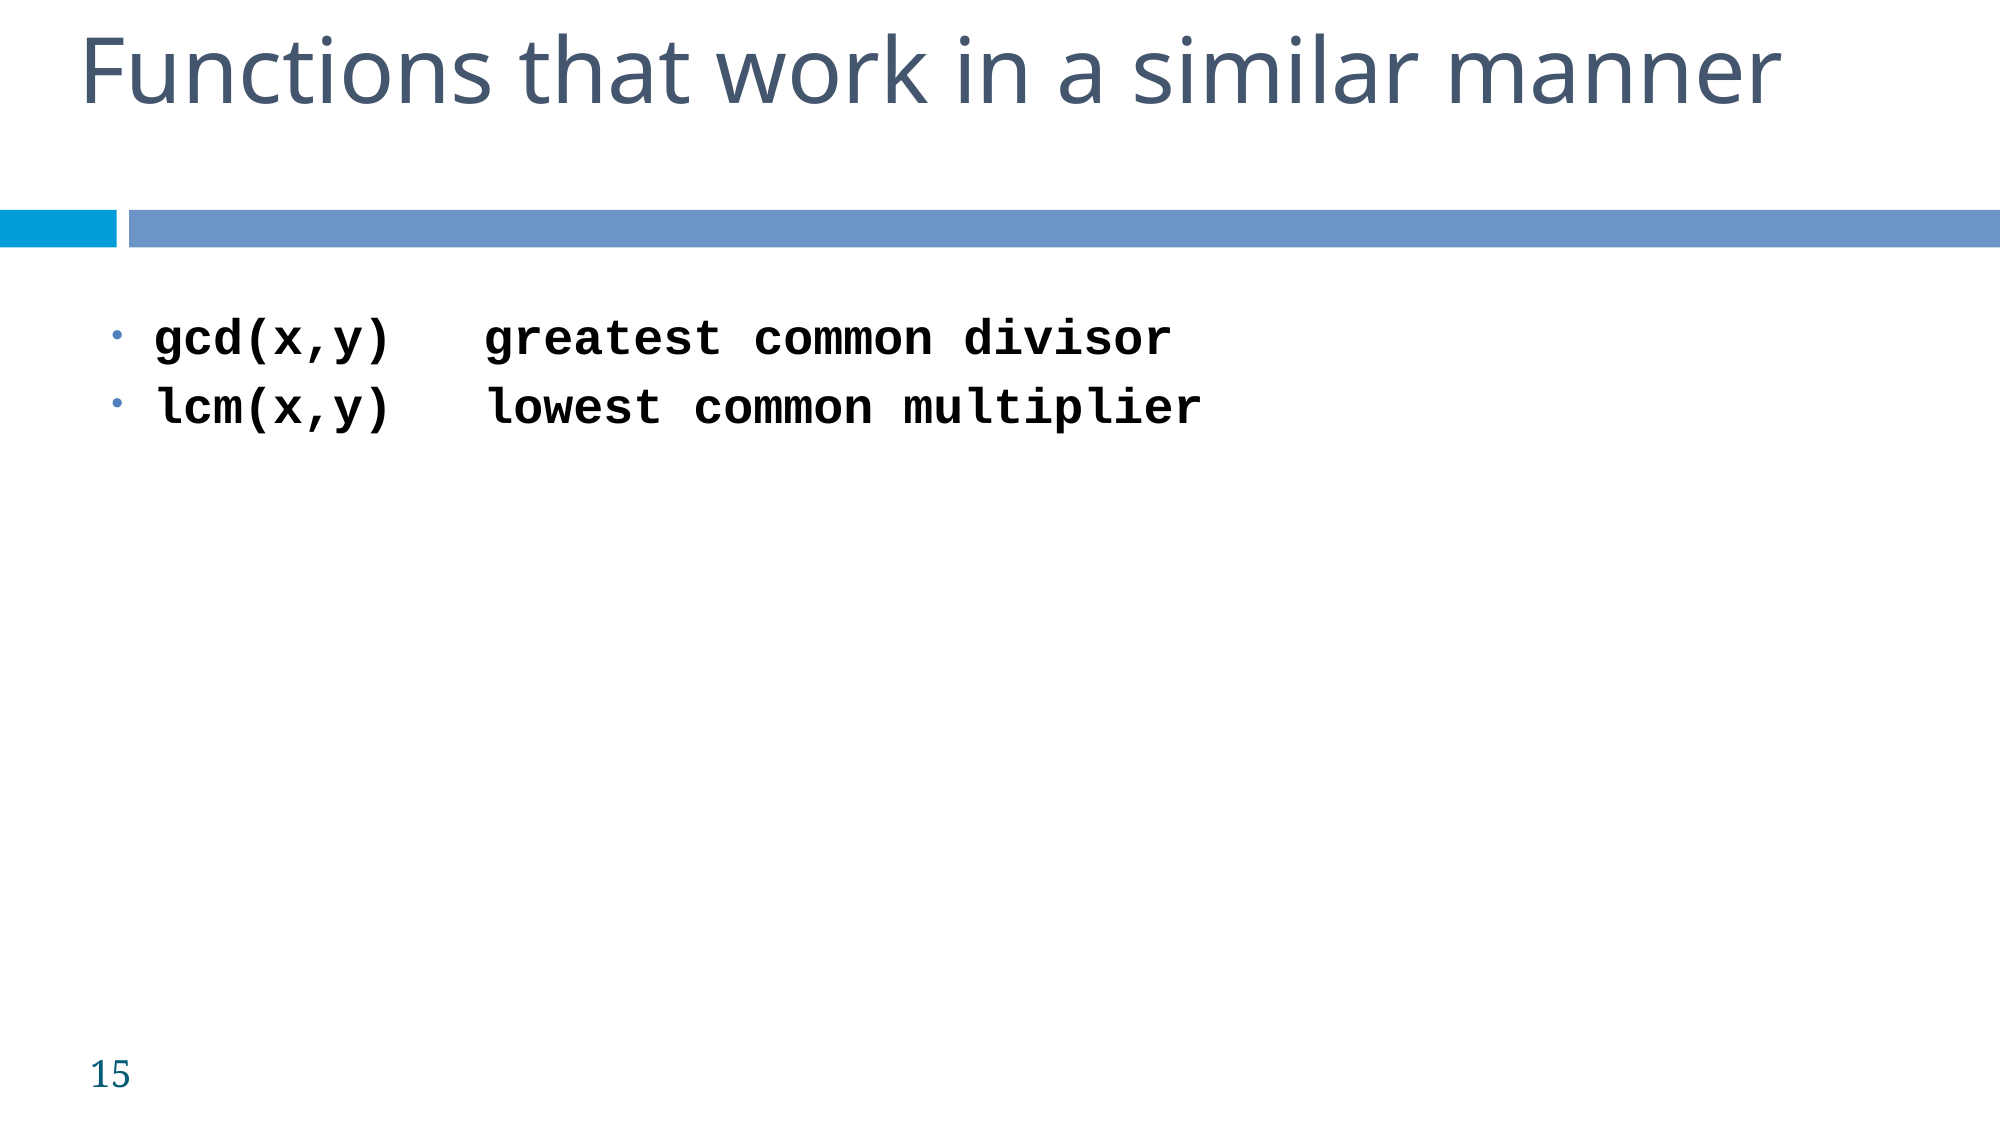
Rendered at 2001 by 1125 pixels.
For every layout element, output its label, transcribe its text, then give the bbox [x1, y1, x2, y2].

text_box Functions that work in a similar manner [78, 12, 1838, 220]
text_box gcd(x,y) greatest common divisor lcm(x,y) lowest common multiplier [78, 297, 1625, 1073]
text_box 15 [75, 1042, 425, 1103]
